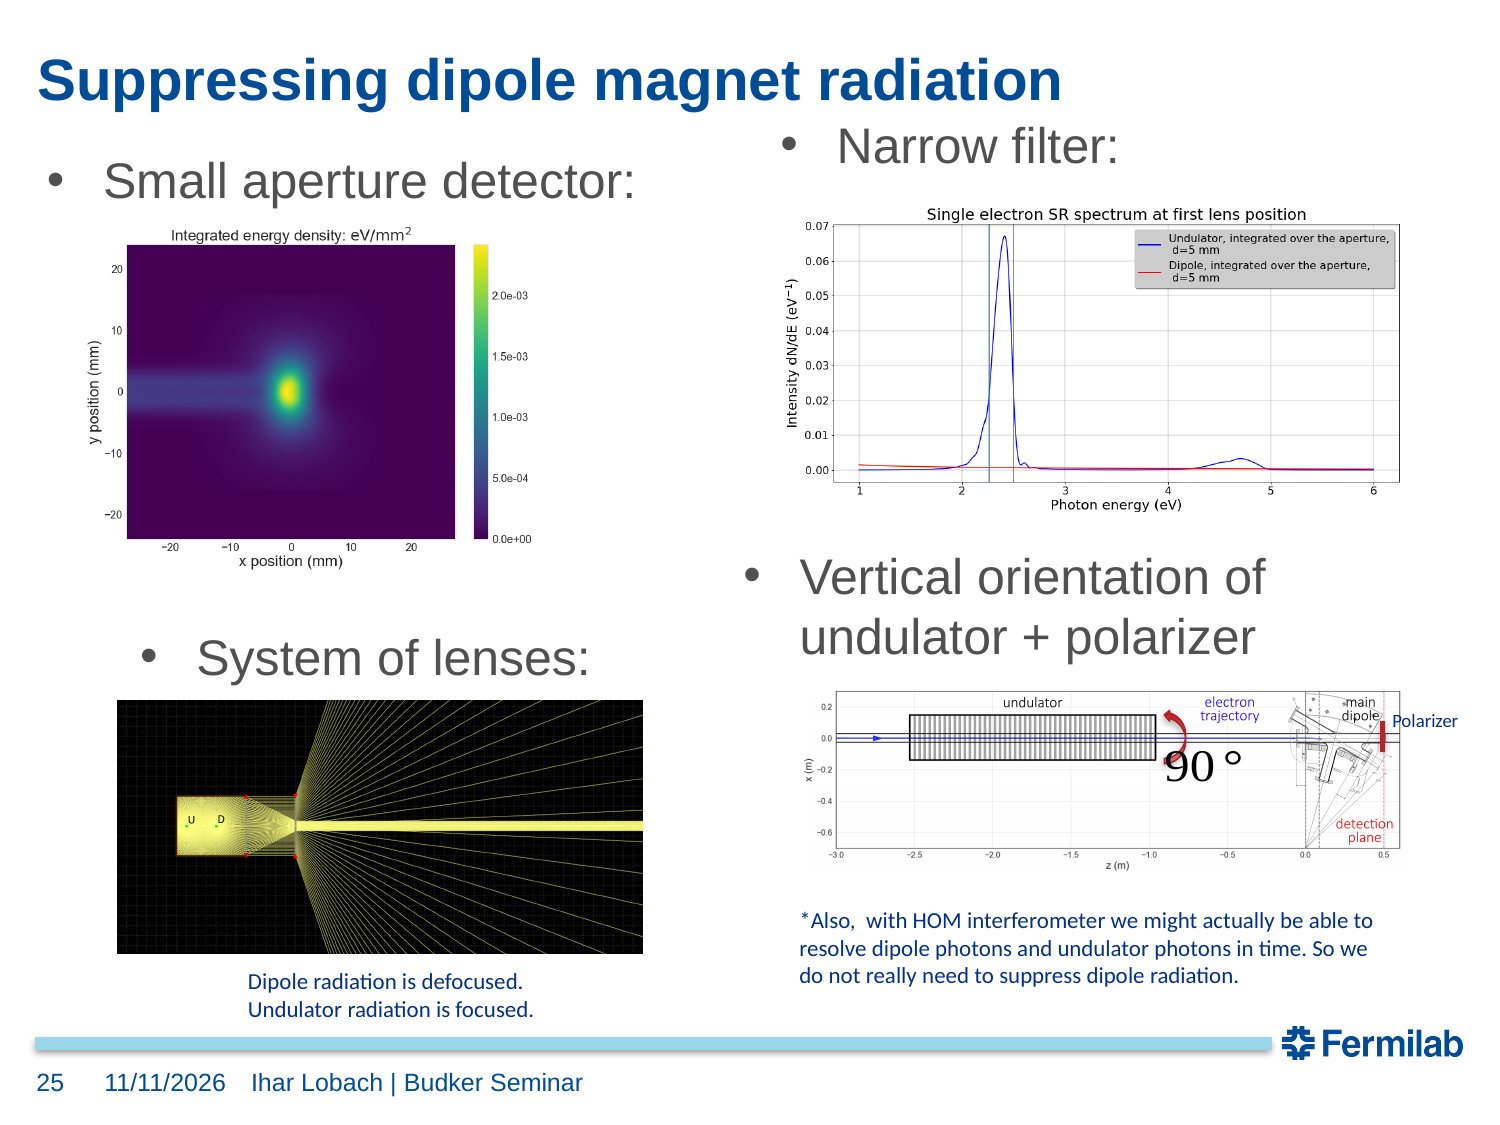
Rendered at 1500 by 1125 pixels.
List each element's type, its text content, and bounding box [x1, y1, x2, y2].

text_box Narrow filter: [780, 113, 1401, 181]
text_box Dipole radiation is defocused. Undulator radiation is focused. [233, 962, 550, 1029]
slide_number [104, 1066, 232, 1107]
picture [802, 689, 1403, 872]
footer Ihar Lobach | Budker Seminar [251, 1066, 1279, 1108]
list Small aperture detector: [46, 148, 668, 239]
text_box *Also, with HOM interferometer we might actually be able to resolve dipole photons and undulator photons in time. So we do not really need to suppress dipole radiation. [784, 898, 1403, 996]
slide_number 25 [36, 1066, 105, 1106]
text_box System of lenses: [140, 625, 761, 716]
picture [742, 182, 1472, 524]
picture [84, 221, 535, 573]
text_box Vertical orientation of undulator + polarizer [743, 544, 1462, 634]
picture [117, 700, 643, 954]
title Suppressing dipole magnet radiation [37, 41, 1463, 112]
text_box Polarizer [1407, 701, 1474, 739]
picture [1282, 1026, 1463, 1060]
